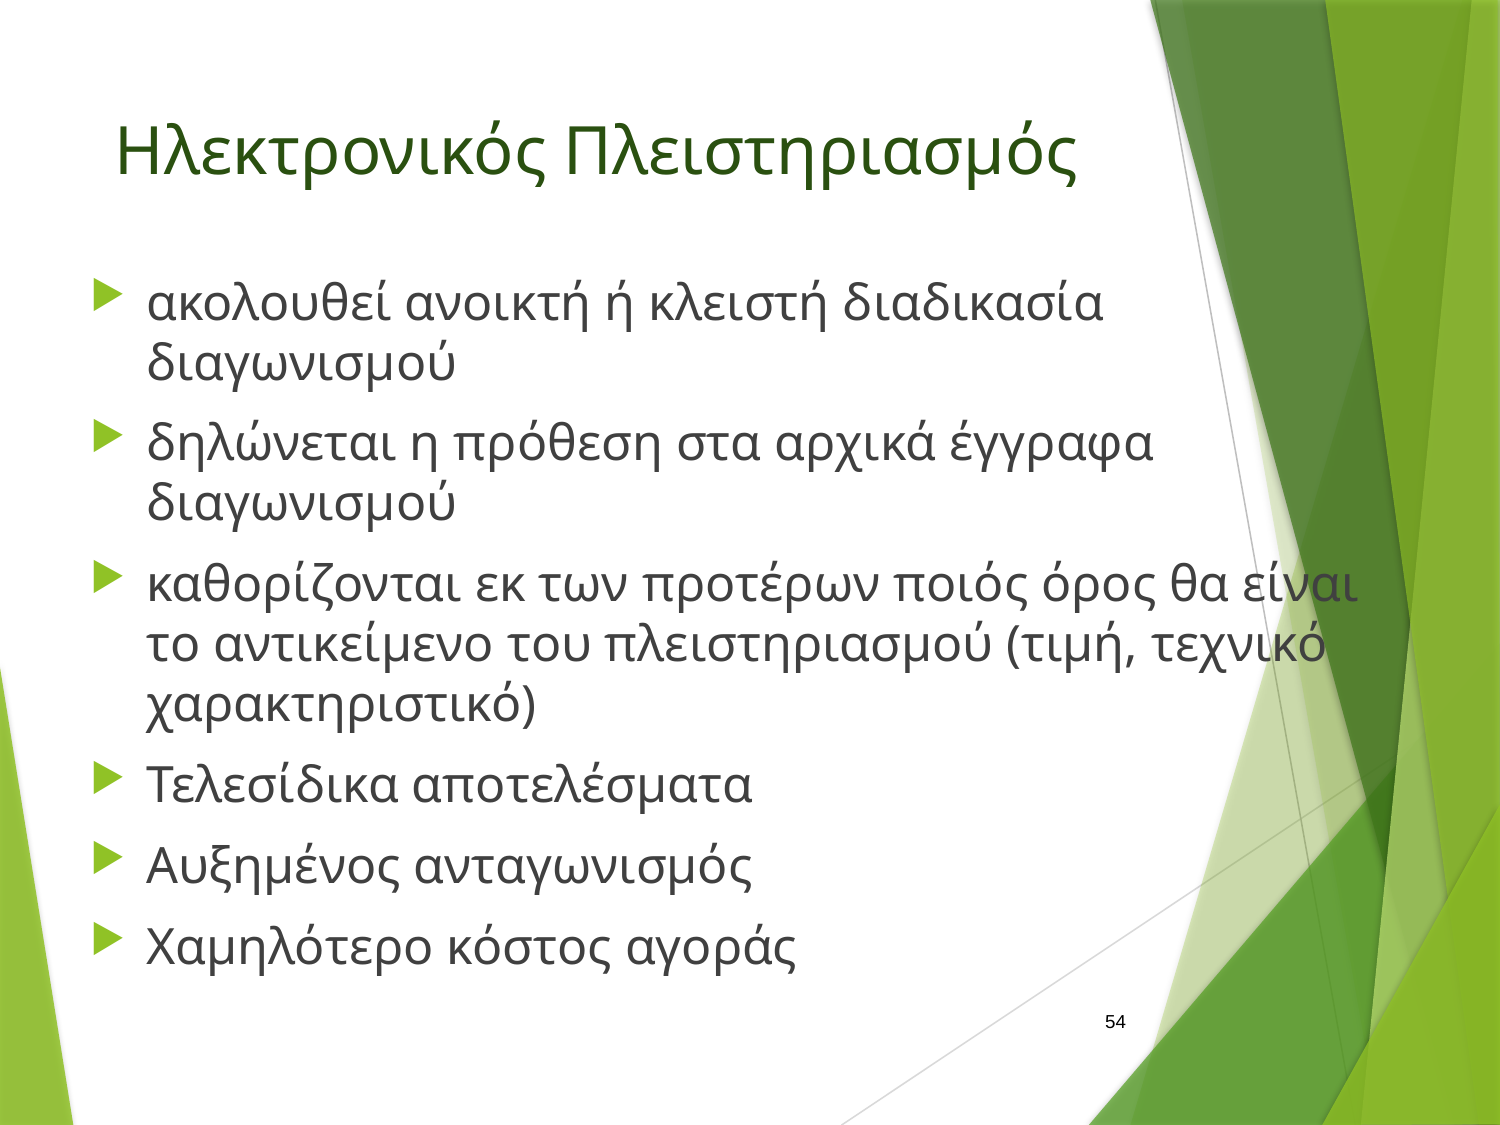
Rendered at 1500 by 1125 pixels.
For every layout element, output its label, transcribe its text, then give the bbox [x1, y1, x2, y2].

list ακολουθεί ανοικτή ή κλειστή διαδικασία διαγωνισμού δηλώνεται η πρόθεση στα αρχικά έγγραφα διαγωνισμού καθορίζονται εκ των προτέρων ποιός όρος θα είναι το αντικείμενο του πλειστηριασμού (τιμή, τεχνικό χαρακτηριστικό) Τελεσίδικα αποτελέσματα Αυξημένος ανταγωνισμός Χαμηλότερο κόστος αγοράς [75, 262, 1425, 1059]
slide_number 54 [1057, 991, 1142, 1051]
title Ηλεκτρονικός Πλειστηριασμός [99, 99, 1142, 262]
